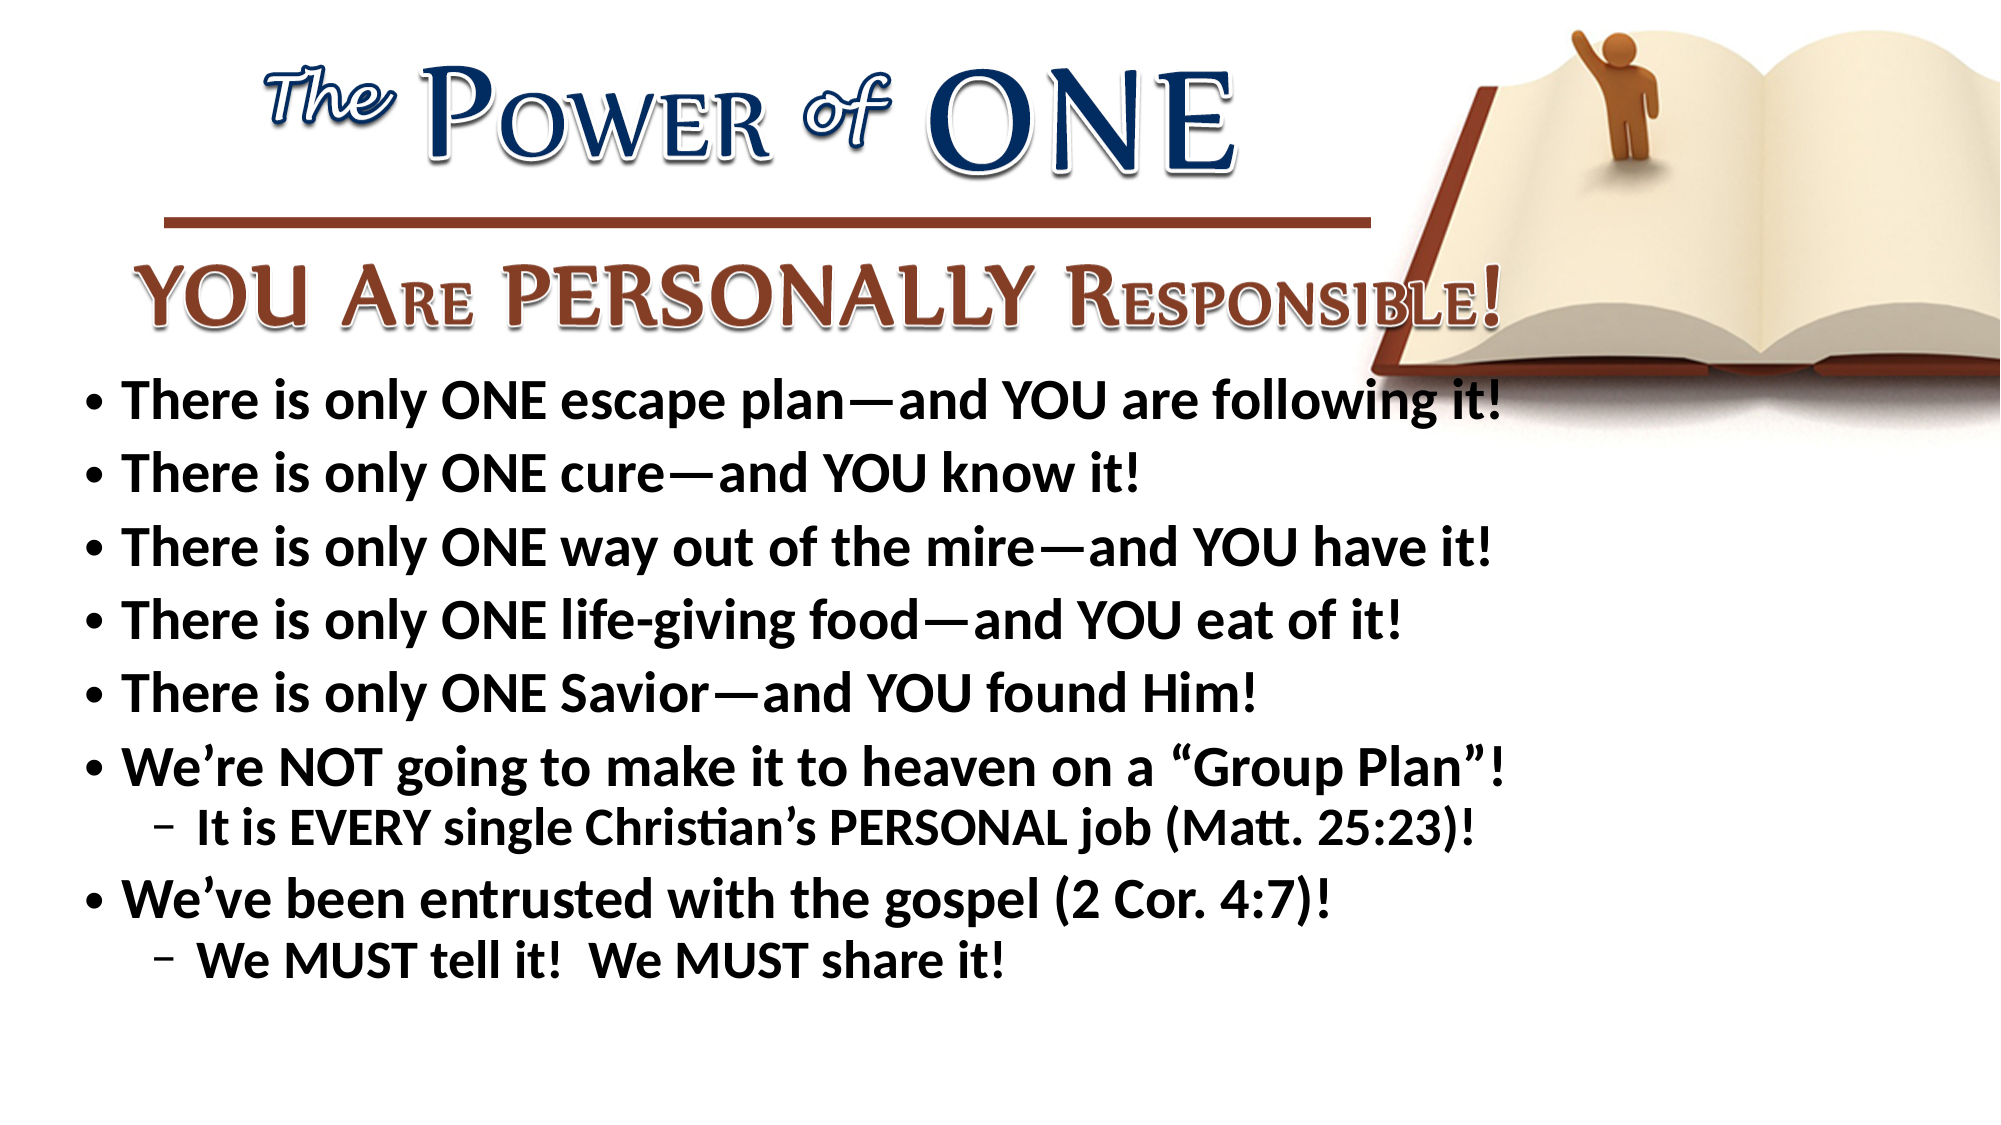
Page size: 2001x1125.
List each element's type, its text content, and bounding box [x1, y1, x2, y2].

picture [0, 0, 2000, 1125]
list There is only ONE escape plan—and YOU are following it! There is only ONE cure—and YOU know it! There is only ONE way out of the mire—and YOU have it! There is only ONE life-giving food—and YOU eat of it! There is only ONE Savior—and YOU found Him! We’re NOT going to make it to heaven on a “Group Plan”! It is EVERY single Christian’s PERSONAL job (Matt. 25:23)! We’ve been entrusted with the gospel (2 Cor. 4:7)! We MUST tell it! We MUST share it! [69, 370, 1948, 1101]
